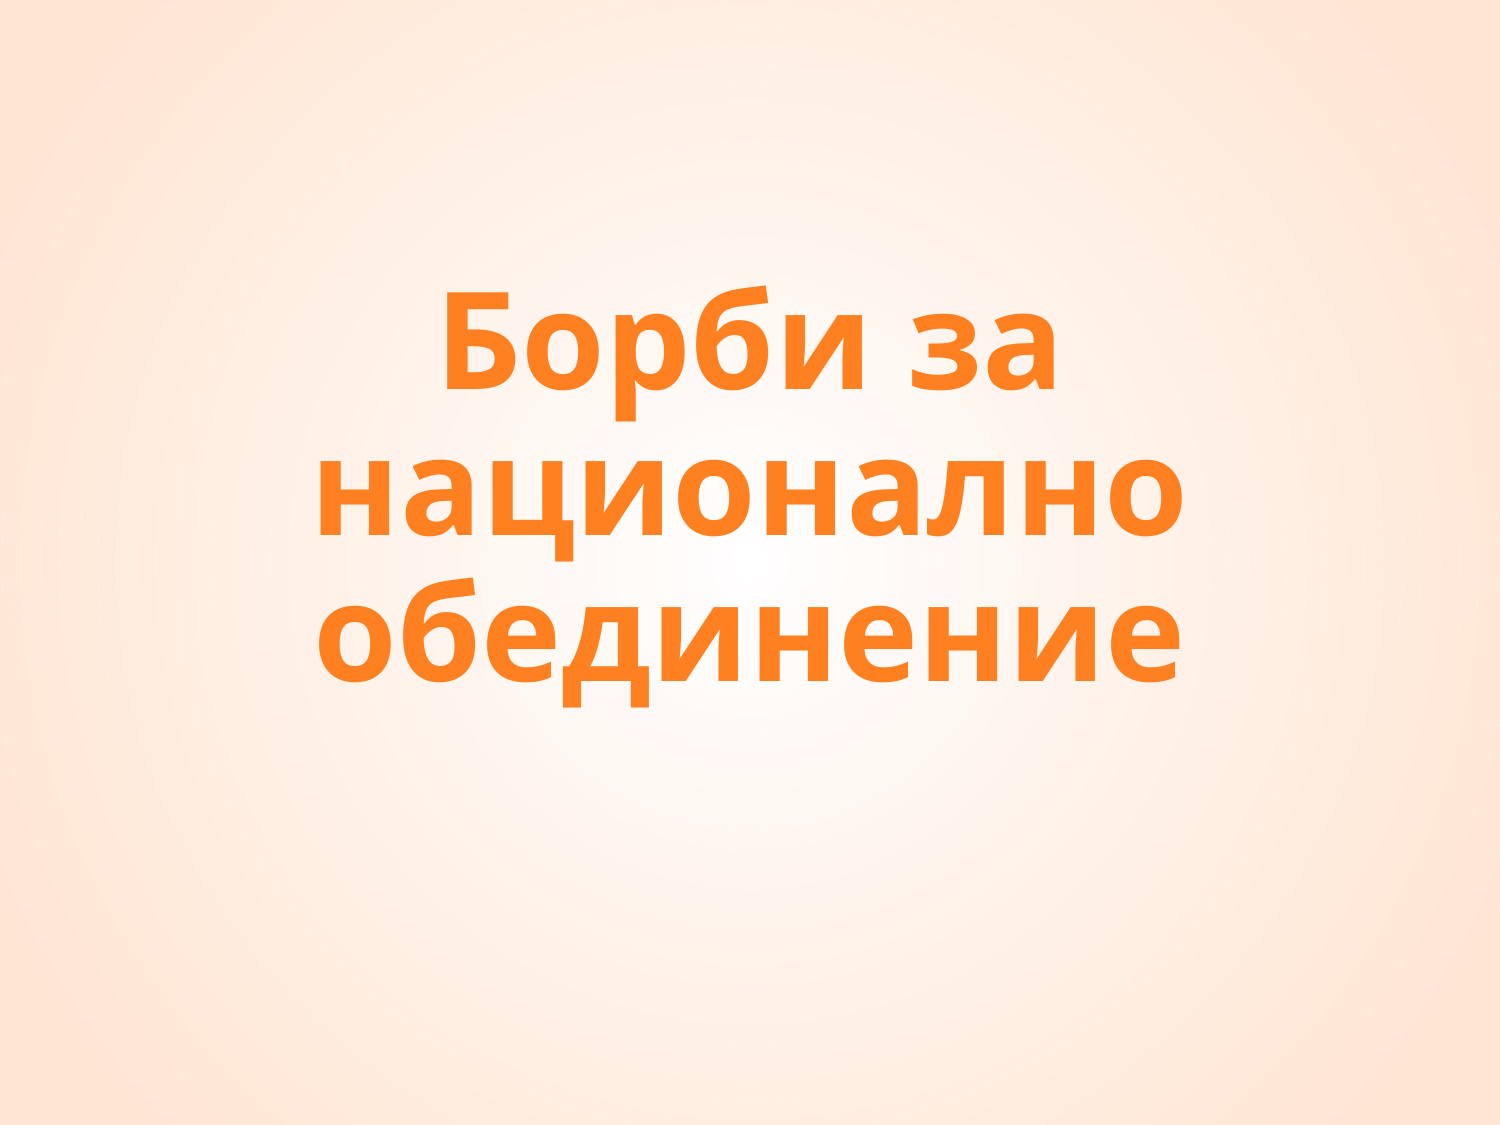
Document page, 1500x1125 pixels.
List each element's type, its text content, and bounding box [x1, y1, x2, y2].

title Борби за национално обединение [0, 406, 1500, 719]
subtitle [187, 590, 1313, 863]
